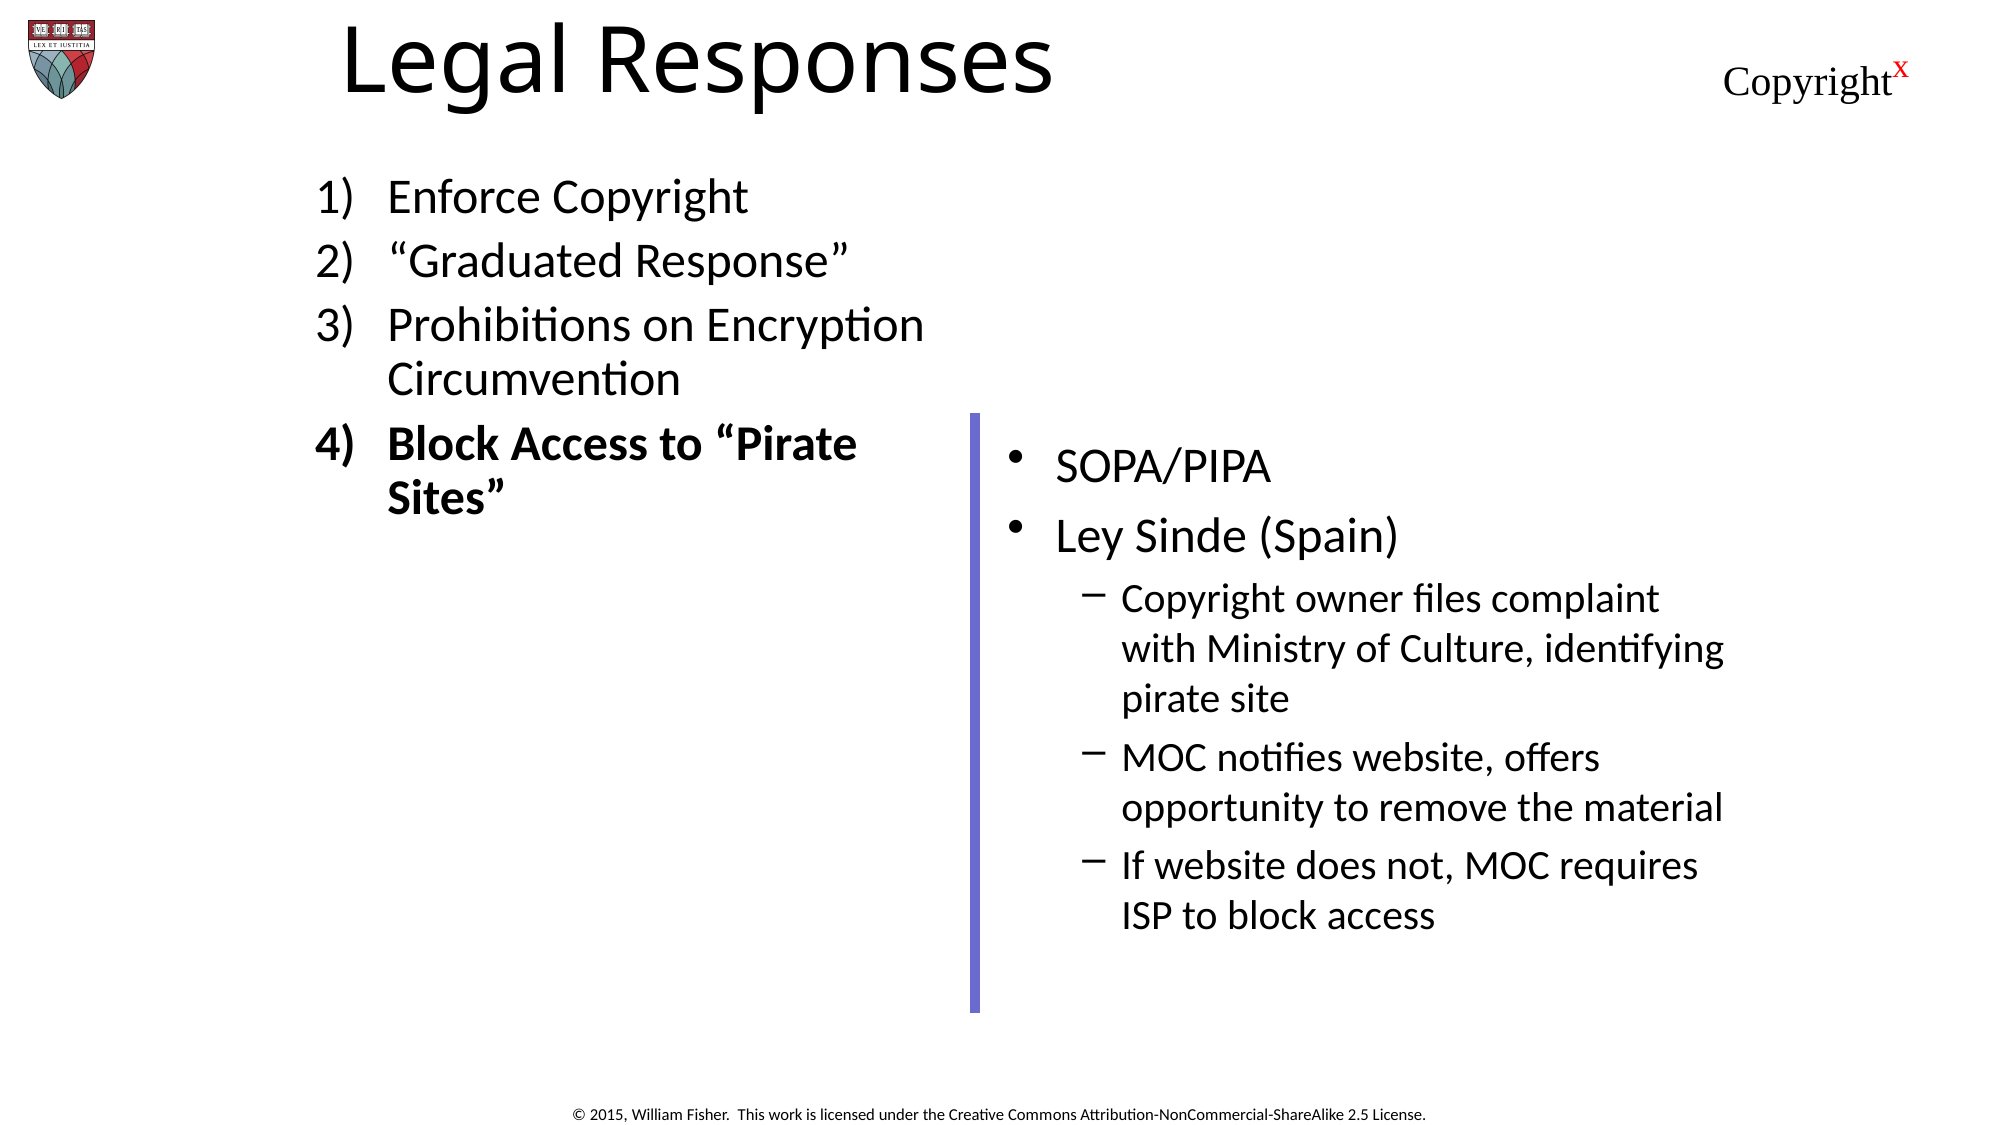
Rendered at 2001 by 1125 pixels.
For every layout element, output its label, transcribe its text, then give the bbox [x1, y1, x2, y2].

title Legal Responses [324, 0, 1675, 125]
text_box © 2015, William Fisher. This work is licensed under the Creative Commons Attribution-NonCommercial-ShareAlike 2.5 License. [512, 1096, 1488, 1125]
picture [28, 20, 95, 99]
list Enforce Copyright “Graduated Response” Prohibitions on Encryption Circumvention Block Access to “Pirate Sites” [300, 162, 963, 905]
text_box SOPA/PIPA Ley Sinde (Spain) Copyright owner files complaint with Ministry of Culture, identifying pirate site MOC notifies website, offers opportunity to remove the material If website does not, MOC requires ISP to block access [999, 424, 1738, 946]
